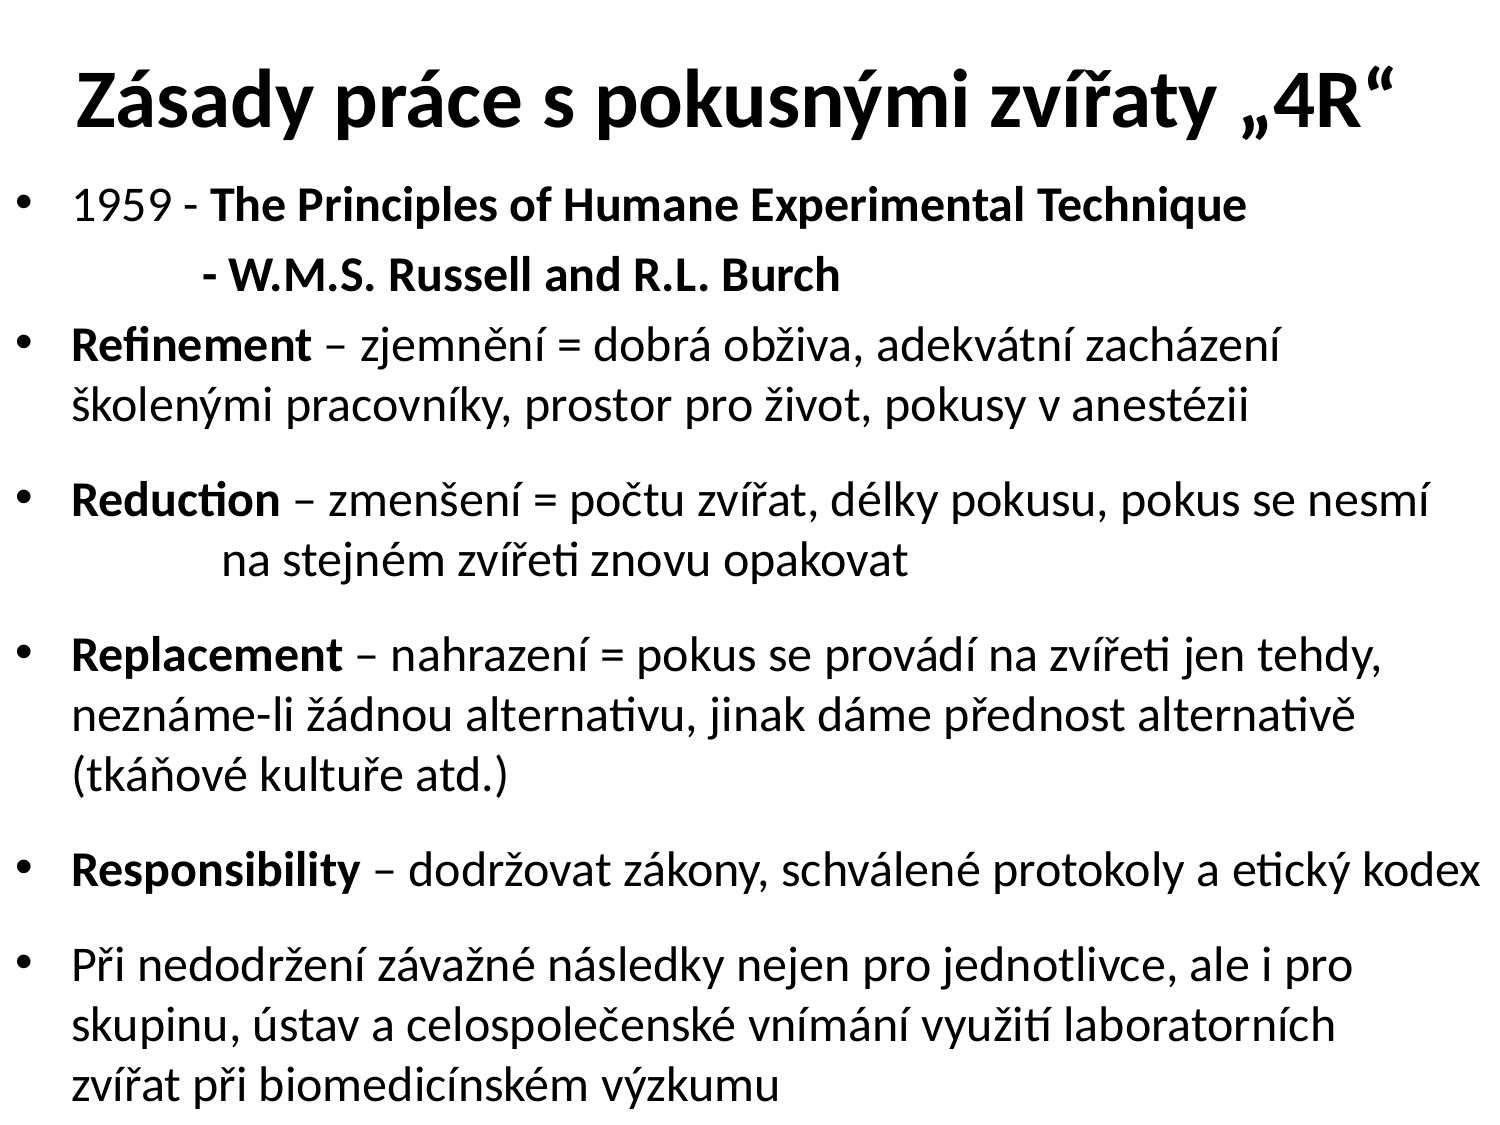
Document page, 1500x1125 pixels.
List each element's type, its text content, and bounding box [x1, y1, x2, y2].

list 1959 - The Principles of Humane Experimental Technique - W.M.S. Russell and R.L. Burch Refinement – zjemnění = dobrá obživa, adekvátní zacházení školenými pracovníky, prostor pro život, pokusy v anestézii Reduction – zmenšení = počtu zvířat, délky pokusu, pokus se nesmí na stejném zvířeti znovu opakovat Replacement – nahrazení = pokus se provádí na zvířeti jen tehdy, neznáme-li žádnou alternativu, jinak dáme přednost alternativě (tkáňové kultuře atd.) Responsibility – dodržovat zákony, schválené protokoly a etický kodex Při nedodržení závažné následky nejen pro jednotlivce, ale i pro skupinu, ústav a celospolečenské vnímání využití laboratorních zvířat při biomedicínském výzkumu [0, 164, 1500, 1117]
title Zásady práce s pokusnými zvířaty „4R“ [0, 0, 1500, 164]
